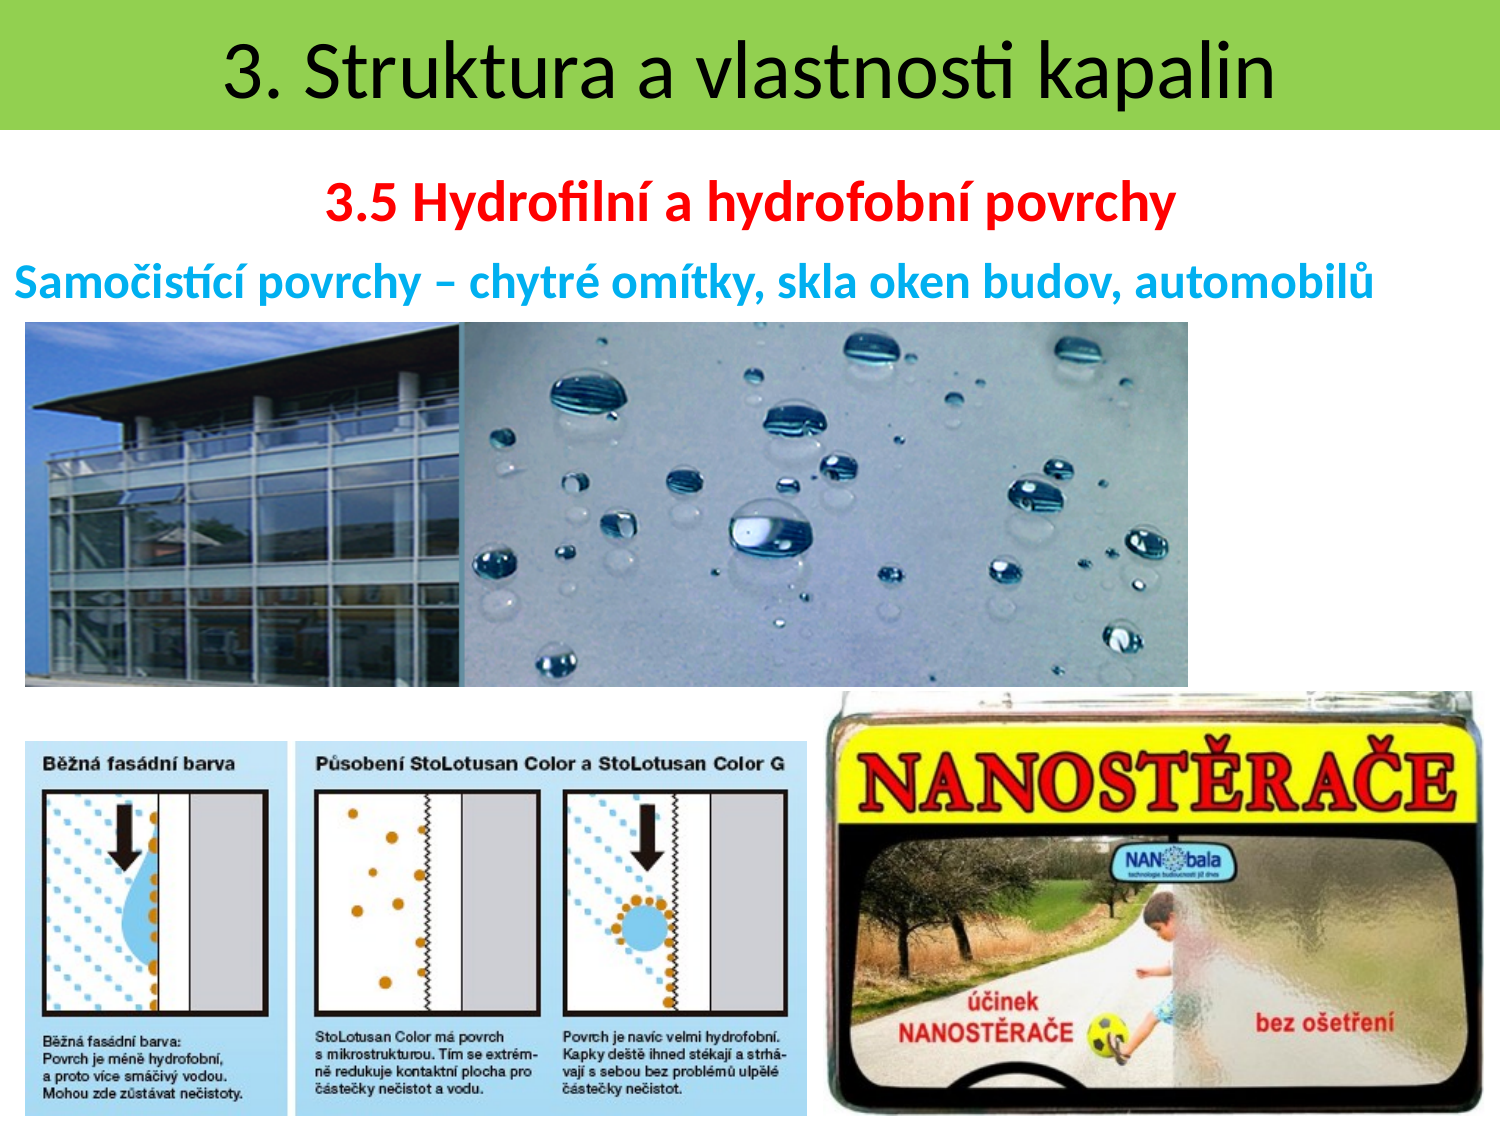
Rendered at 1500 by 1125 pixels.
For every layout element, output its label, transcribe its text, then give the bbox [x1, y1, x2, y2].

picture [25, 322, 1188, 687]
text_box 3.5 Hydrofilní a hydrofobní povrchy [0, 155, 1500, 241]
text_box 3. Struktura a vlastnosti kapalin [0, 0, 1500, 130]
picture [822, 691, 1485, 1116]
text_box Samočistící povrchy – chytré omítky, skla oken budov, automobilů [0, 241, 1500, 317]
picture [25, 741, 807, 1116]
